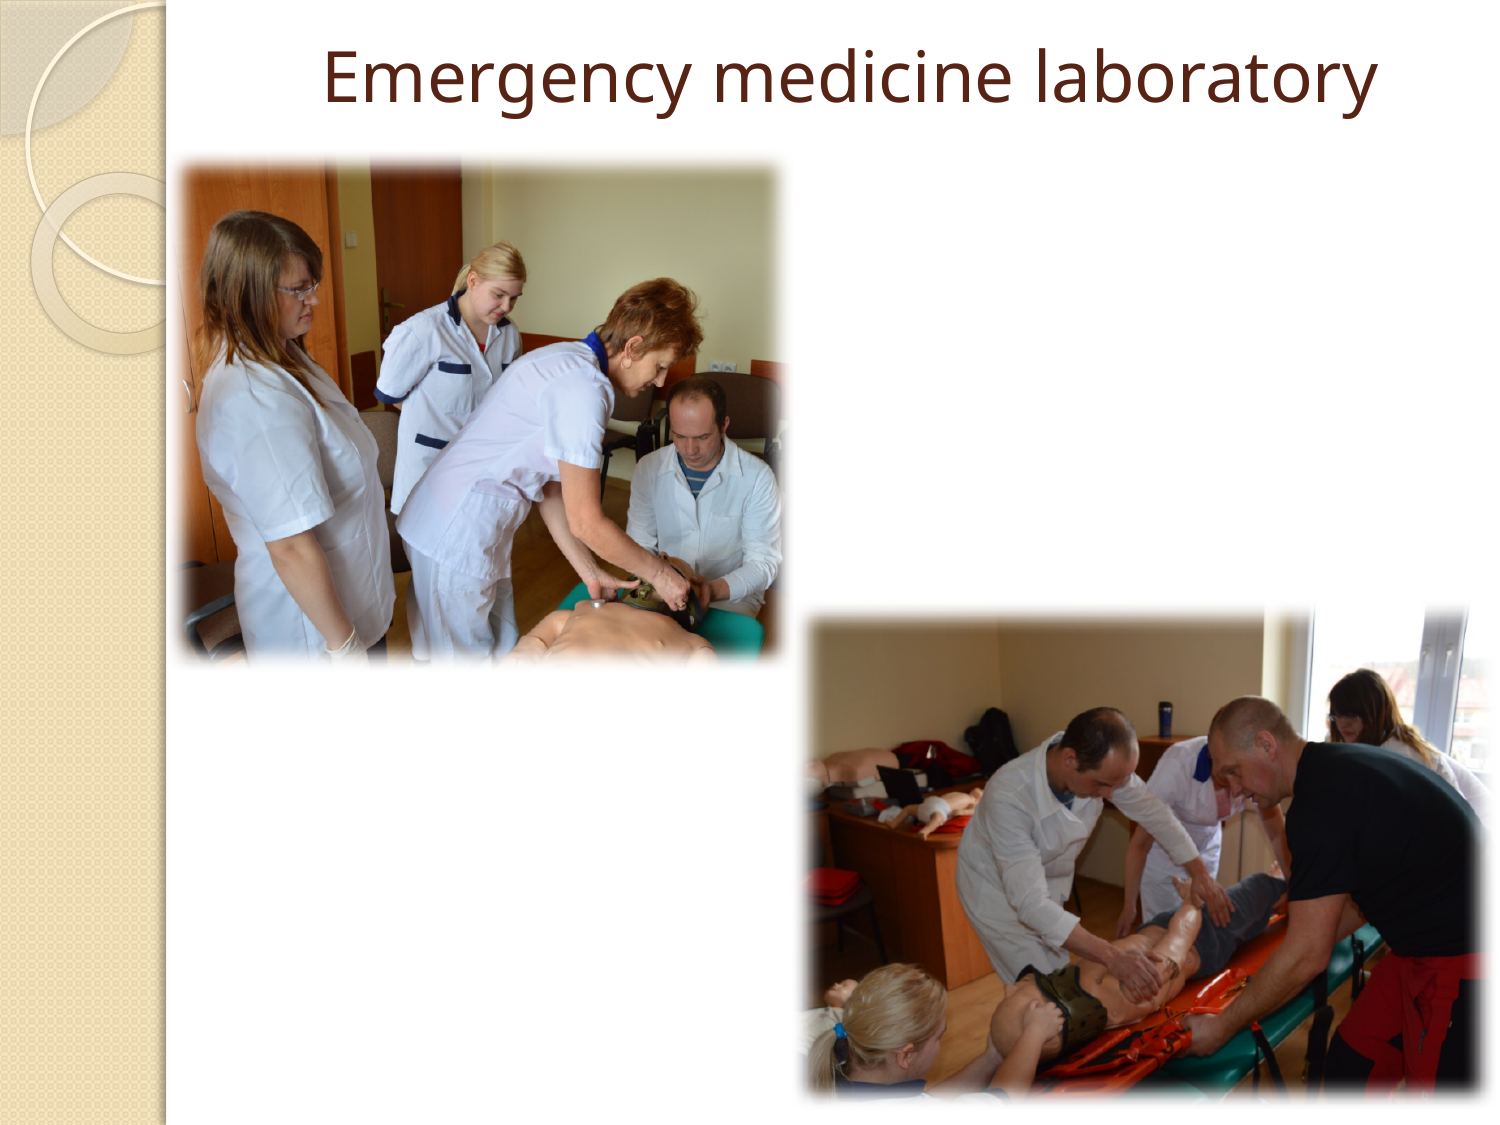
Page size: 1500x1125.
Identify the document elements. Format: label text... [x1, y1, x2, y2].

title Emergency medicine laboratory [235, 0, 1466, 149]
picture [164, 148, 1498, 1110]
